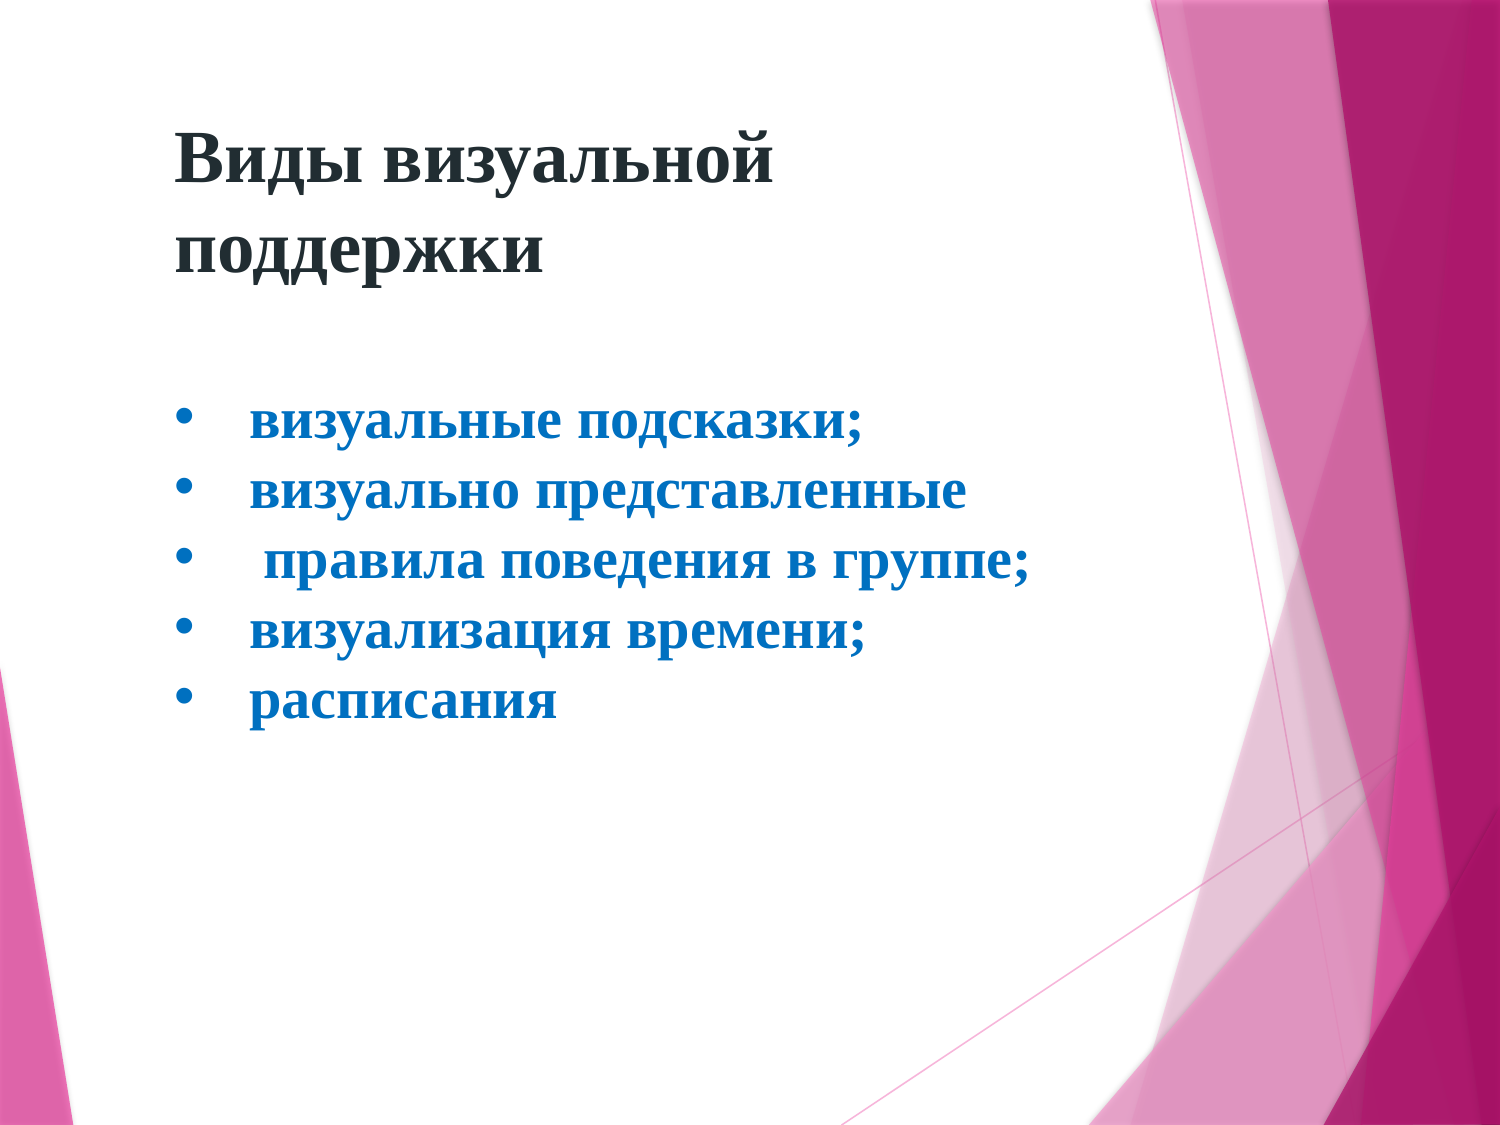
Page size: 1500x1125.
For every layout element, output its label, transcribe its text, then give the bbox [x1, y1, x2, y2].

title Виды визуальной поддержки [159, 99, 1142, 317]
text_box визуальные подсказки; визуально представленные правила поведения в группе; визуализация времени; расписания [159, 373, 1235, 738]
